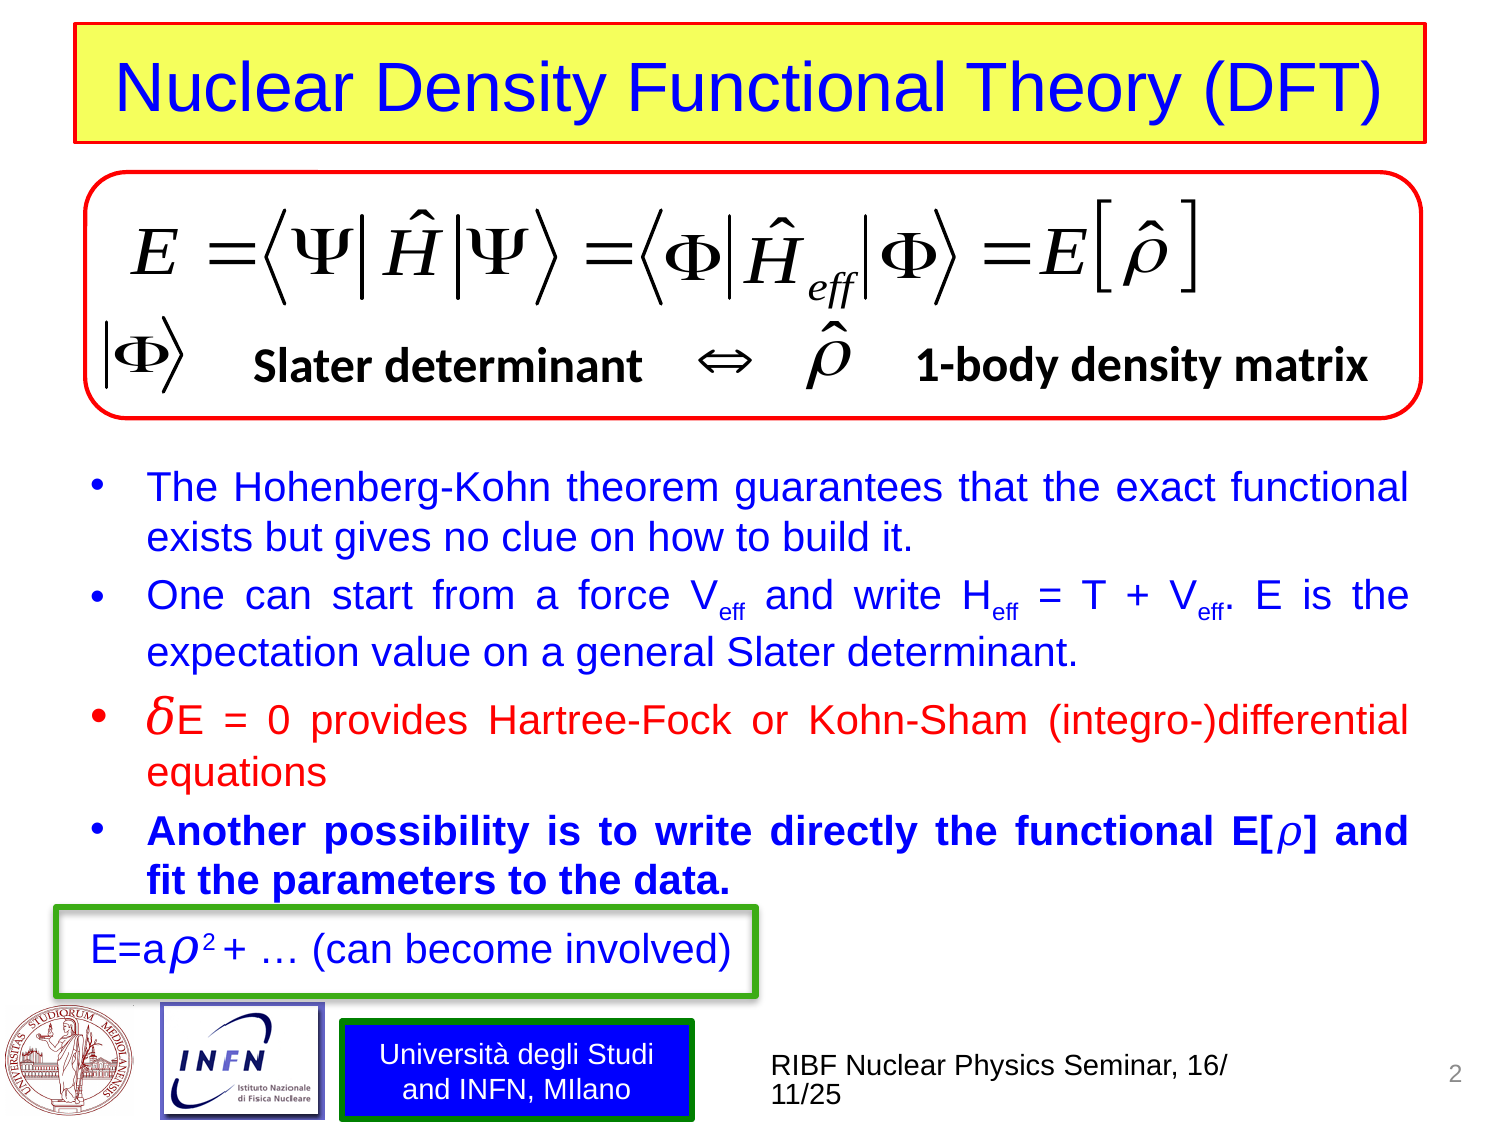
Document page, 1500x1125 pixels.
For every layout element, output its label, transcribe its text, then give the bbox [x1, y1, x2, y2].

slide_number Università degli Studi and INFN, MIlano [339, 1018, 695, 1122]
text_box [84, 171, 1422, 419]
footer RIBF Nuclear Physics Seminar, 16/11/25 [755, 1021, 1253, 1107]
picture [160, 1002, 325, 1120]
slide_number 2 [1219, 1042, 1478, 1103]
text_box [55, 906, 756, 997]
picture [5, 1005, 134, 1116]
list The Hohenberg-Kohn theorem guarantees that the exact functional exists but gives no clue on how to build it. One can start from a force Veff and write Heff = T + Veff. E is the expectation value on a general Slater determinant. 𝛿E = 0 provides Hartree-Fock or Kohn-Sham (integro-)differential equations Another possibility is to write directly the functional E[𝜌] and fit the parameters to the data. E=a𝜌2 + … (can become involved) [75, 393, 1425, 856]
title Nuclear Density Functional Theory (DFT) [73, 22, 1427, 144]
